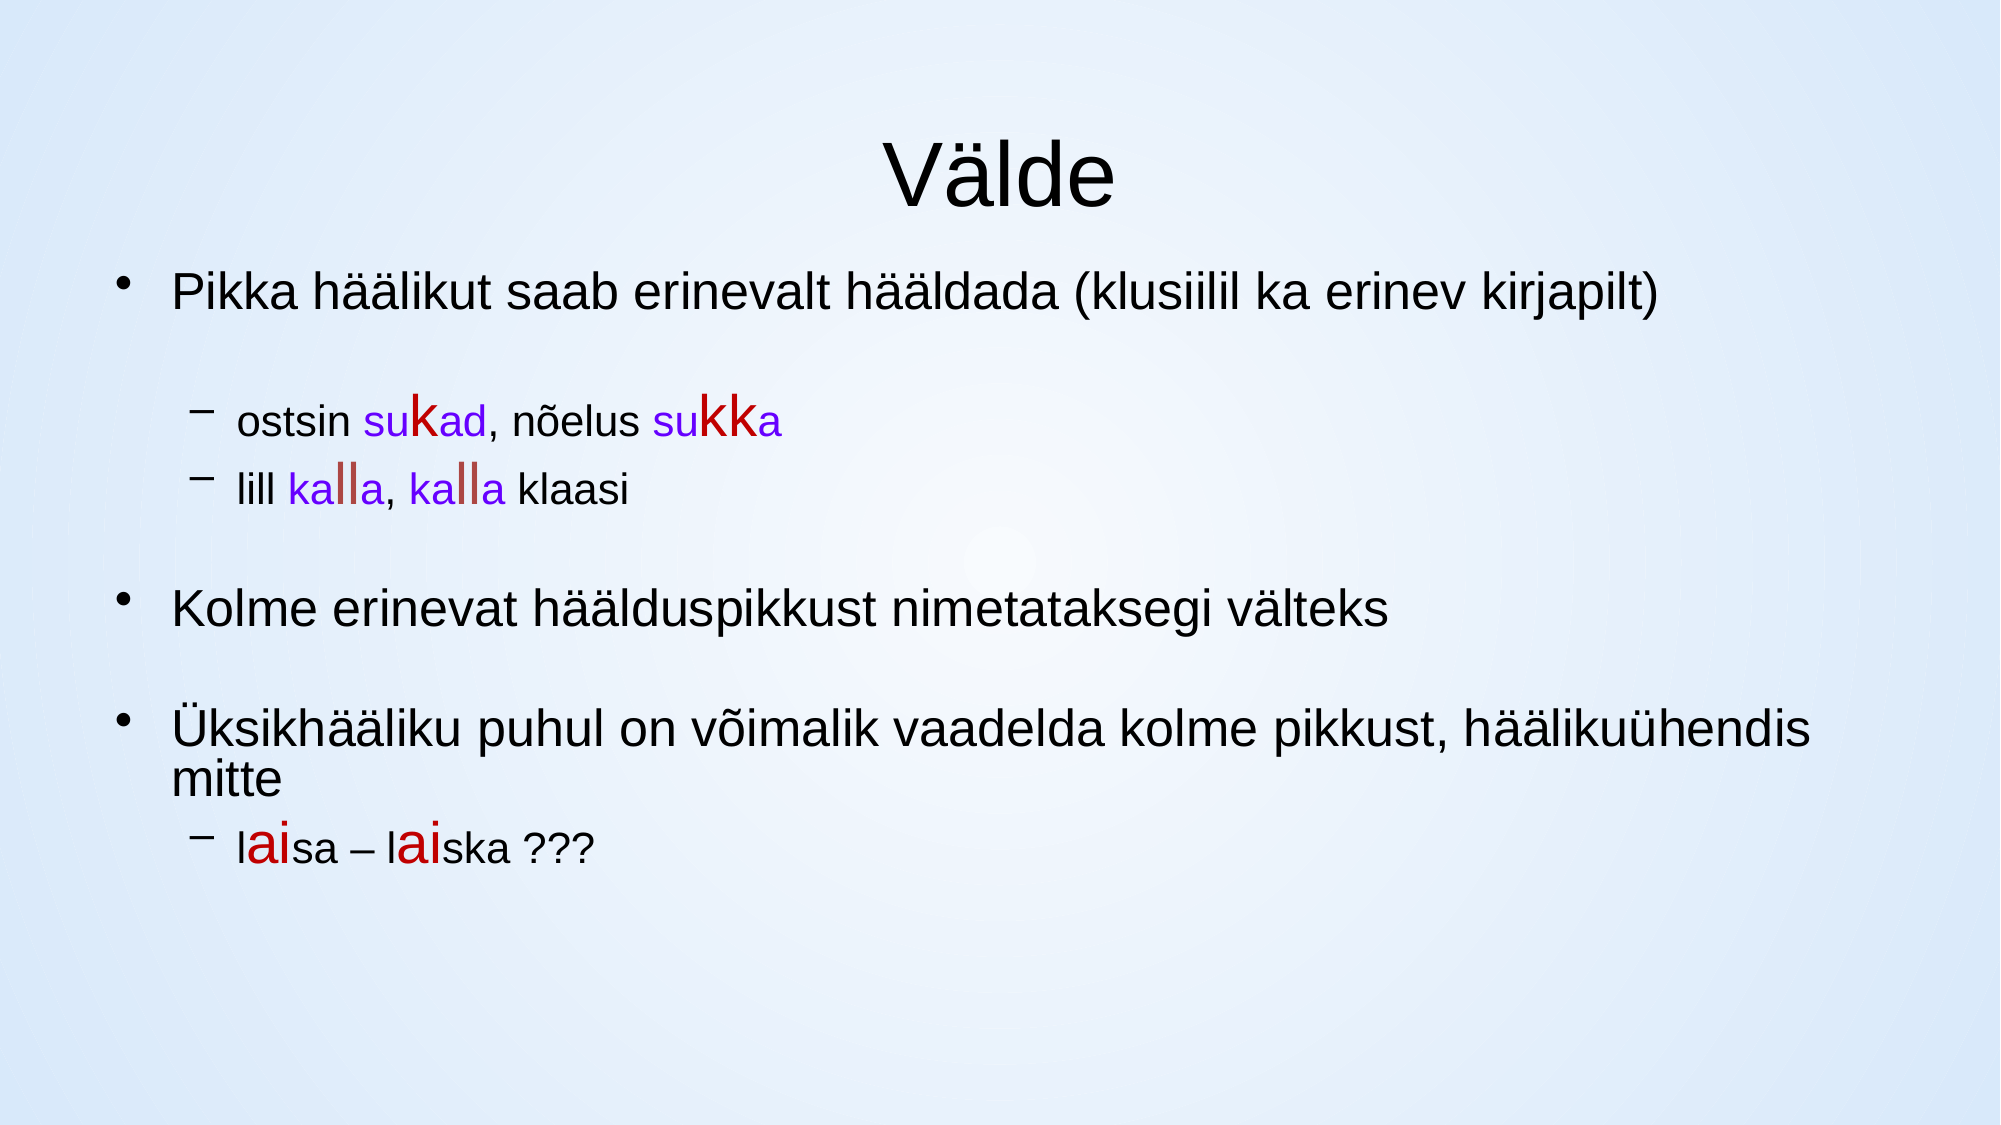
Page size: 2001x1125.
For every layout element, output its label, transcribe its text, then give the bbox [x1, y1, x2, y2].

title Välde [99, 44, 1901, 233]
list Pikka häälikut saab erinevalt hääldada (klusiilil ka erinev kirjapilt) ostsin sukad, nõelus sukka lill kalla, kalla klaasi Kolme erinevat häälduspikkust nimetataksegi välteks Üksikhääliku puhul on võimalik vaadelda kolme pikkust, häälikuühendis mitte laisa – laiska ??? [99, 262, 1901, 1006]
